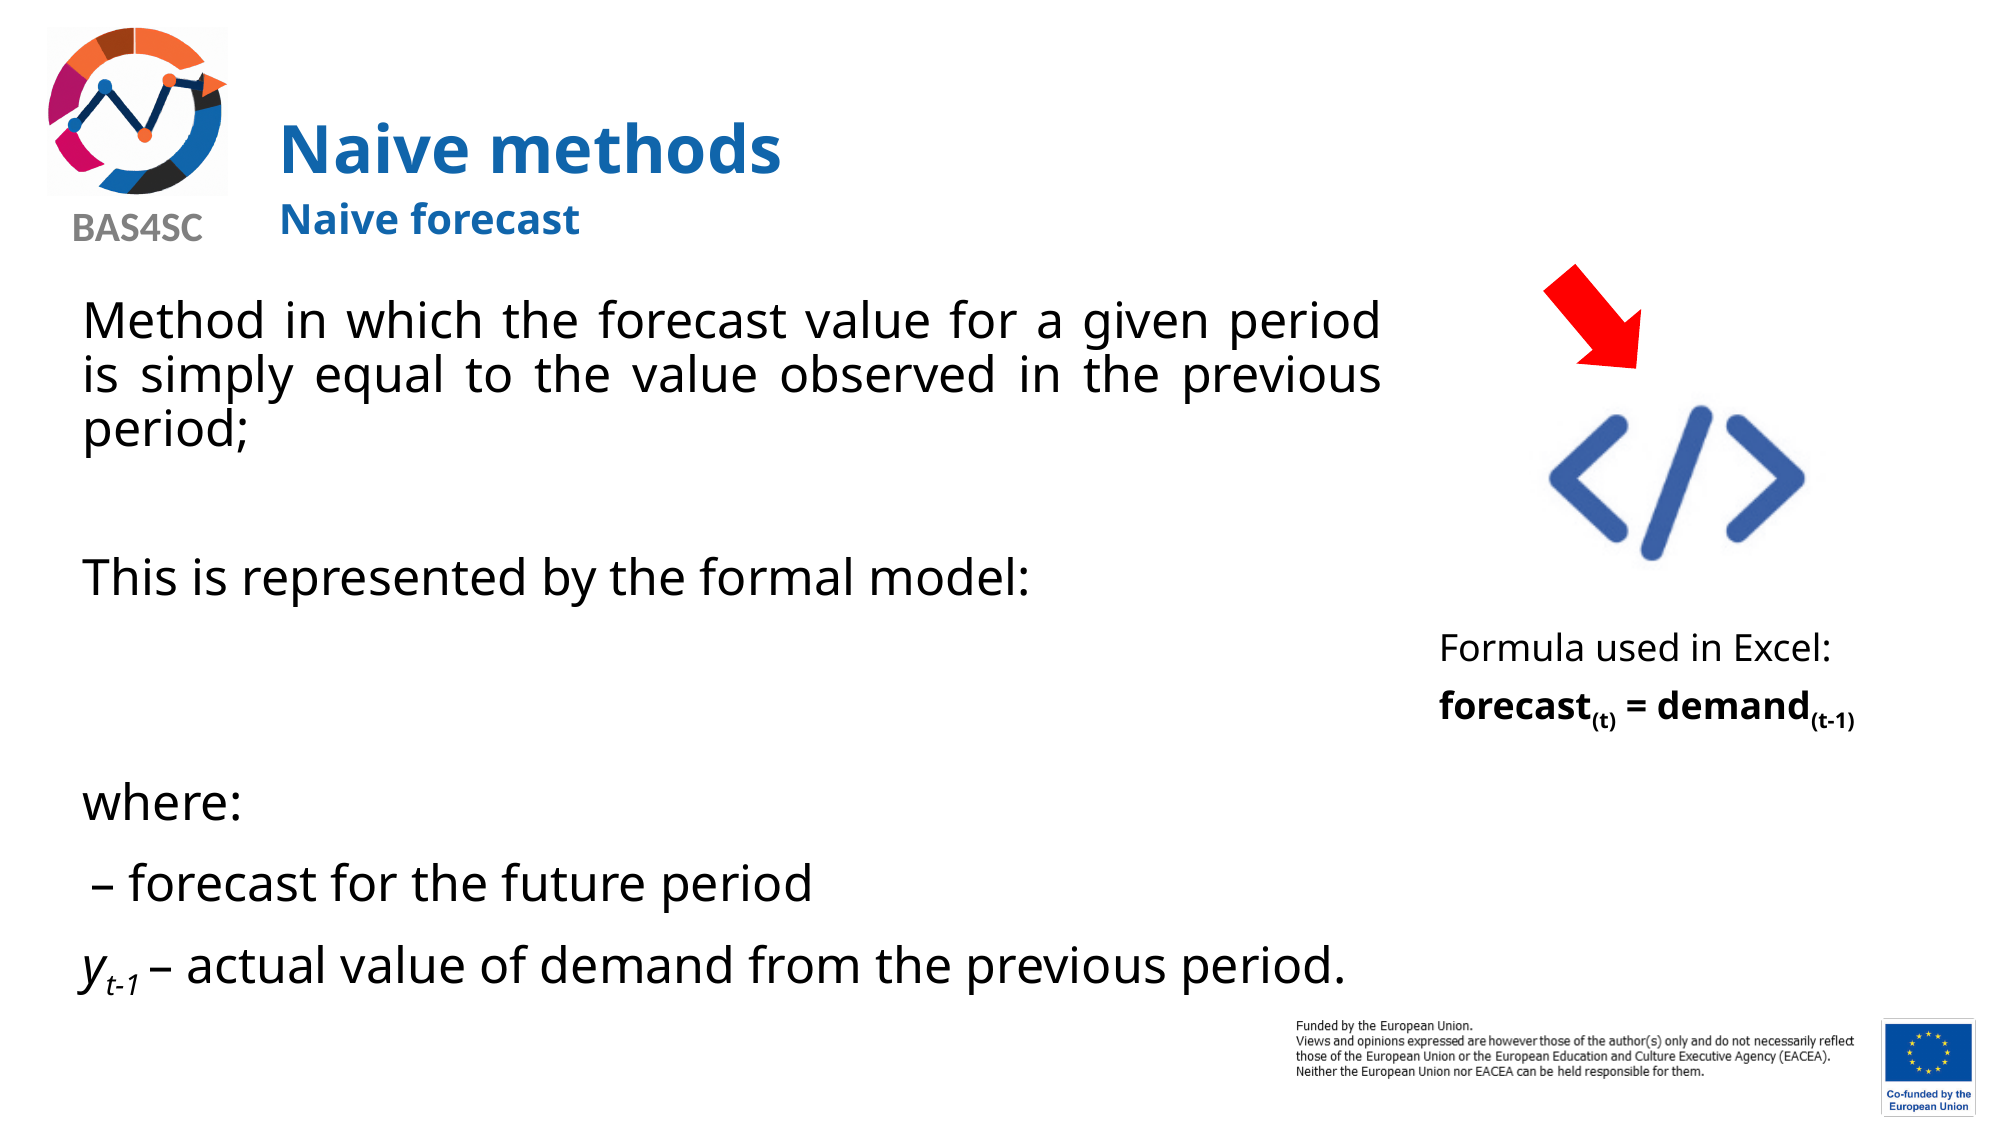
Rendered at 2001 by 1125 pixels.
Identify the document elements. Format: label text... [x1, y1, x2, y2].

picture [47, 27, 228, 196]
text_box Formula used in Excel: forecast(t) = demand(t-1) [1423, 594, 1933, 741]
title Naive methods [263, 59, 1863, 180]
picture [1281, 1010, 1871, 1087]
picture [1875, 1013, 1982, 1121]
picture [1529, 363, 1827, 613]
text_box Naive forecast [263, 180, 1863, 262]
text_box [1543, 263, 1642, 363]
